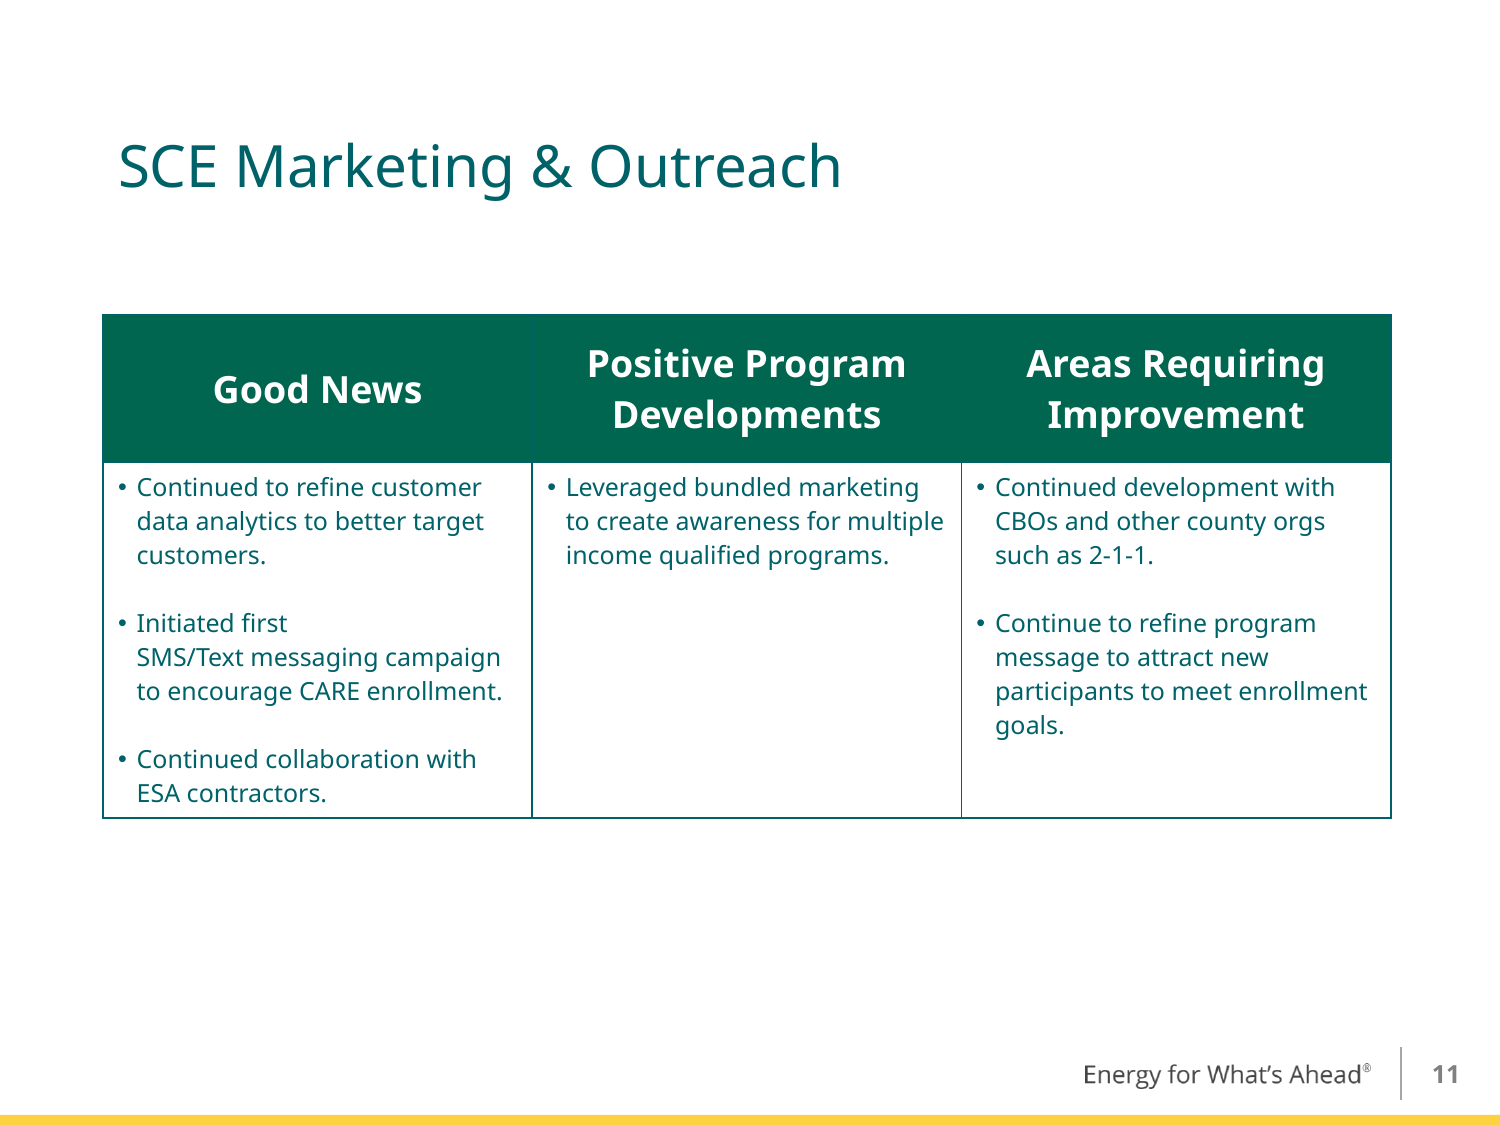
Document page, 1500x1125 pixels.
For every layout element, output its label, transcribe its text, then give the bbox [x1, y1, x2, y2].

table_header Positive Program Developments [533, 316, 961, 462]
text_box [74, 262, 1425, 1088]
table_cell Continued development with CBOs and other county orgs such as 2-1-1. Continue to refine program message to attract new participants to meet enrollment goals. [962, 463, 1390, 817]
title SCE Marketing & Outreach [103, 59, 1397, 262]
table_cell Leveraged bundled marketing to create awareness for multiple income qualified programs. [533, 463, 961, 817]
table_header Good News [104, 316, 531, 462]
slide_number 11 [1390, 1045, 1476, 1106]
table_header Areas Requiring Improvement [962, 316, 1390, 462]
table_cell Continued to refine customer data analytics to better target customers. Initiated first SMS/Text messaging campaign to encourage CARE enrollment. Continued collaboration with ESA contractors. [104, 463, 531, 817]
